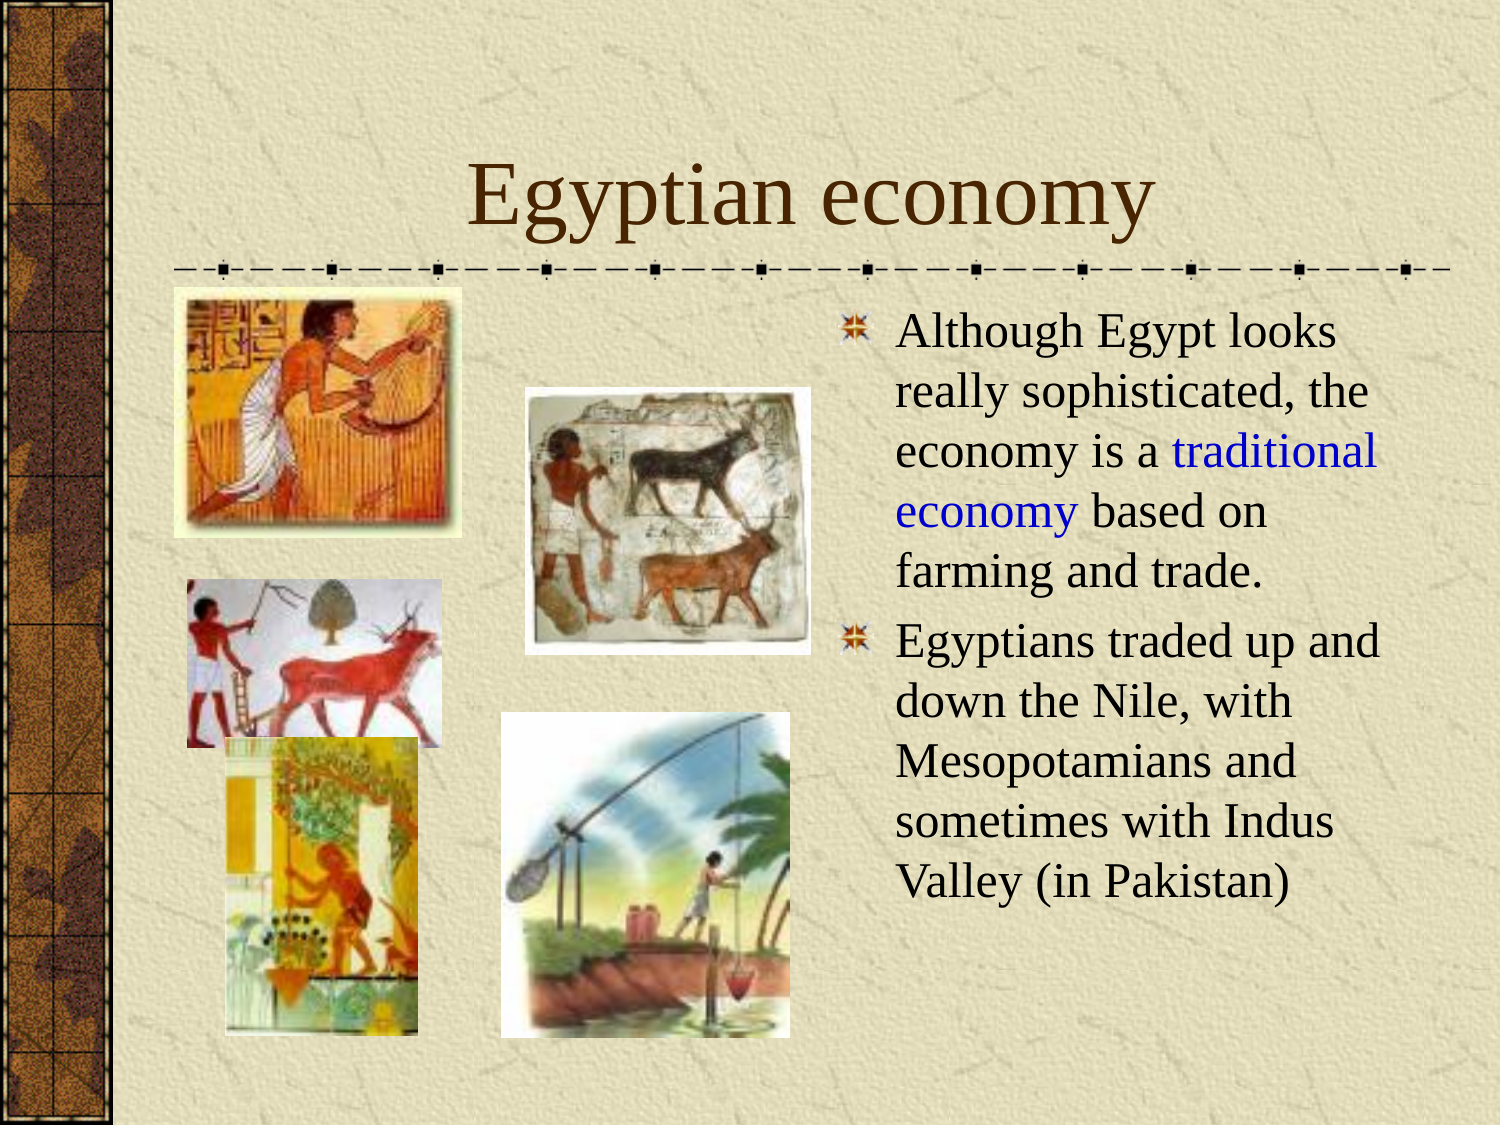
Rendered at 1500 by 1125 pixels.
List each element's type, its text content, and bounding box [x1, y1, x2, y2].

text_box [174, 287, 462, 538]
list Although Egypt looks really sophisticated, the economy is a traditional economy based on farming and trade. Egyptians traded up and down the Nile, with Mesopotamians and sometimes with Indus Valley (in Pakistan) [823, 289, 1449, 965]
title Egyptian economy [174, 62, 1450, 250]
picture [0, 0, 1500, 1125]
